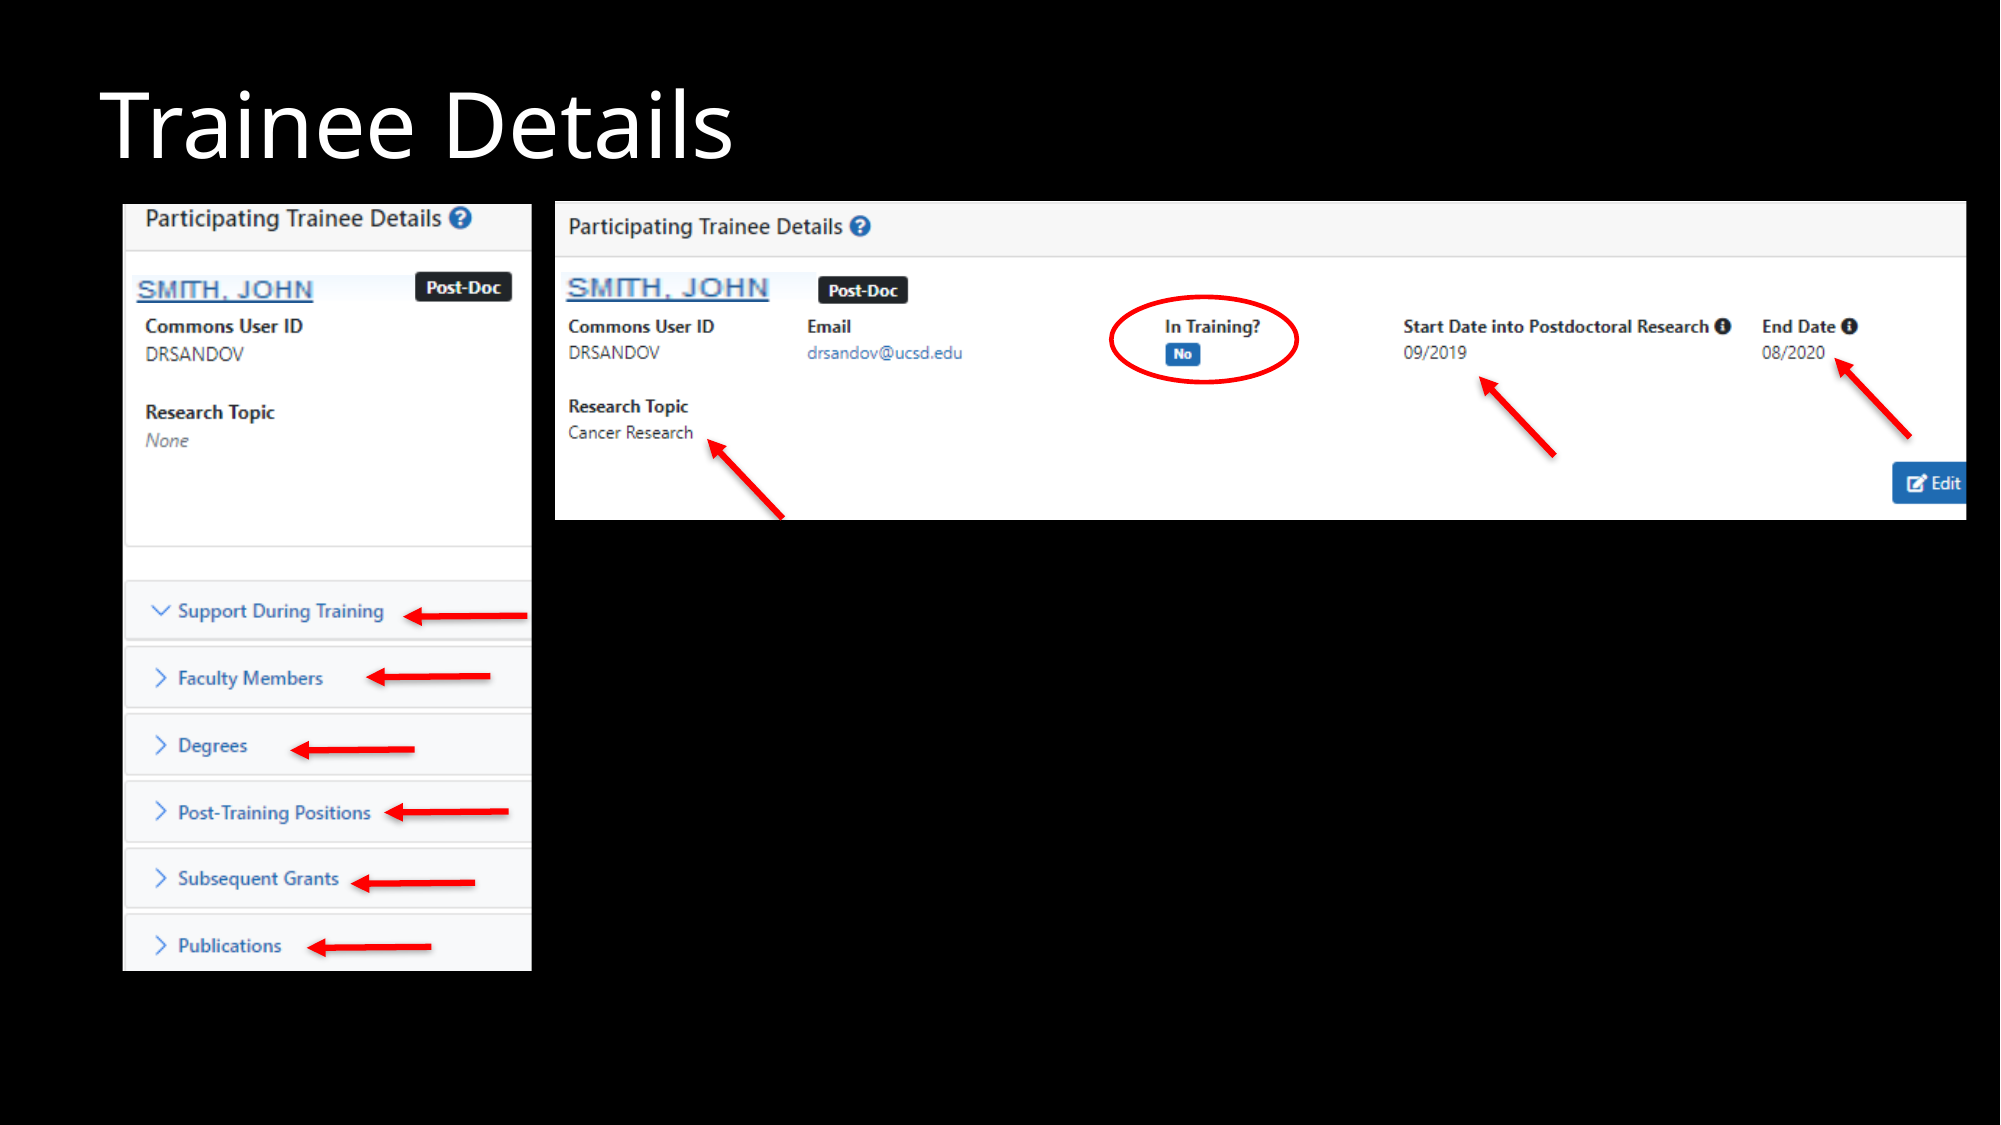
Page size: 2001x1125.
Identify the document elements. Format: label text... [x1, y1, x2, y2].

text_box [706, 438, 783, 519]
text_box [1478, 375, 1555, 457]
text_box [1833, 357, 1911, 438]
picture [122, 203, 532, 971]
picture [554, 201, 1967, 520]
title Trainee Details [99, 48, 1901, 178]
